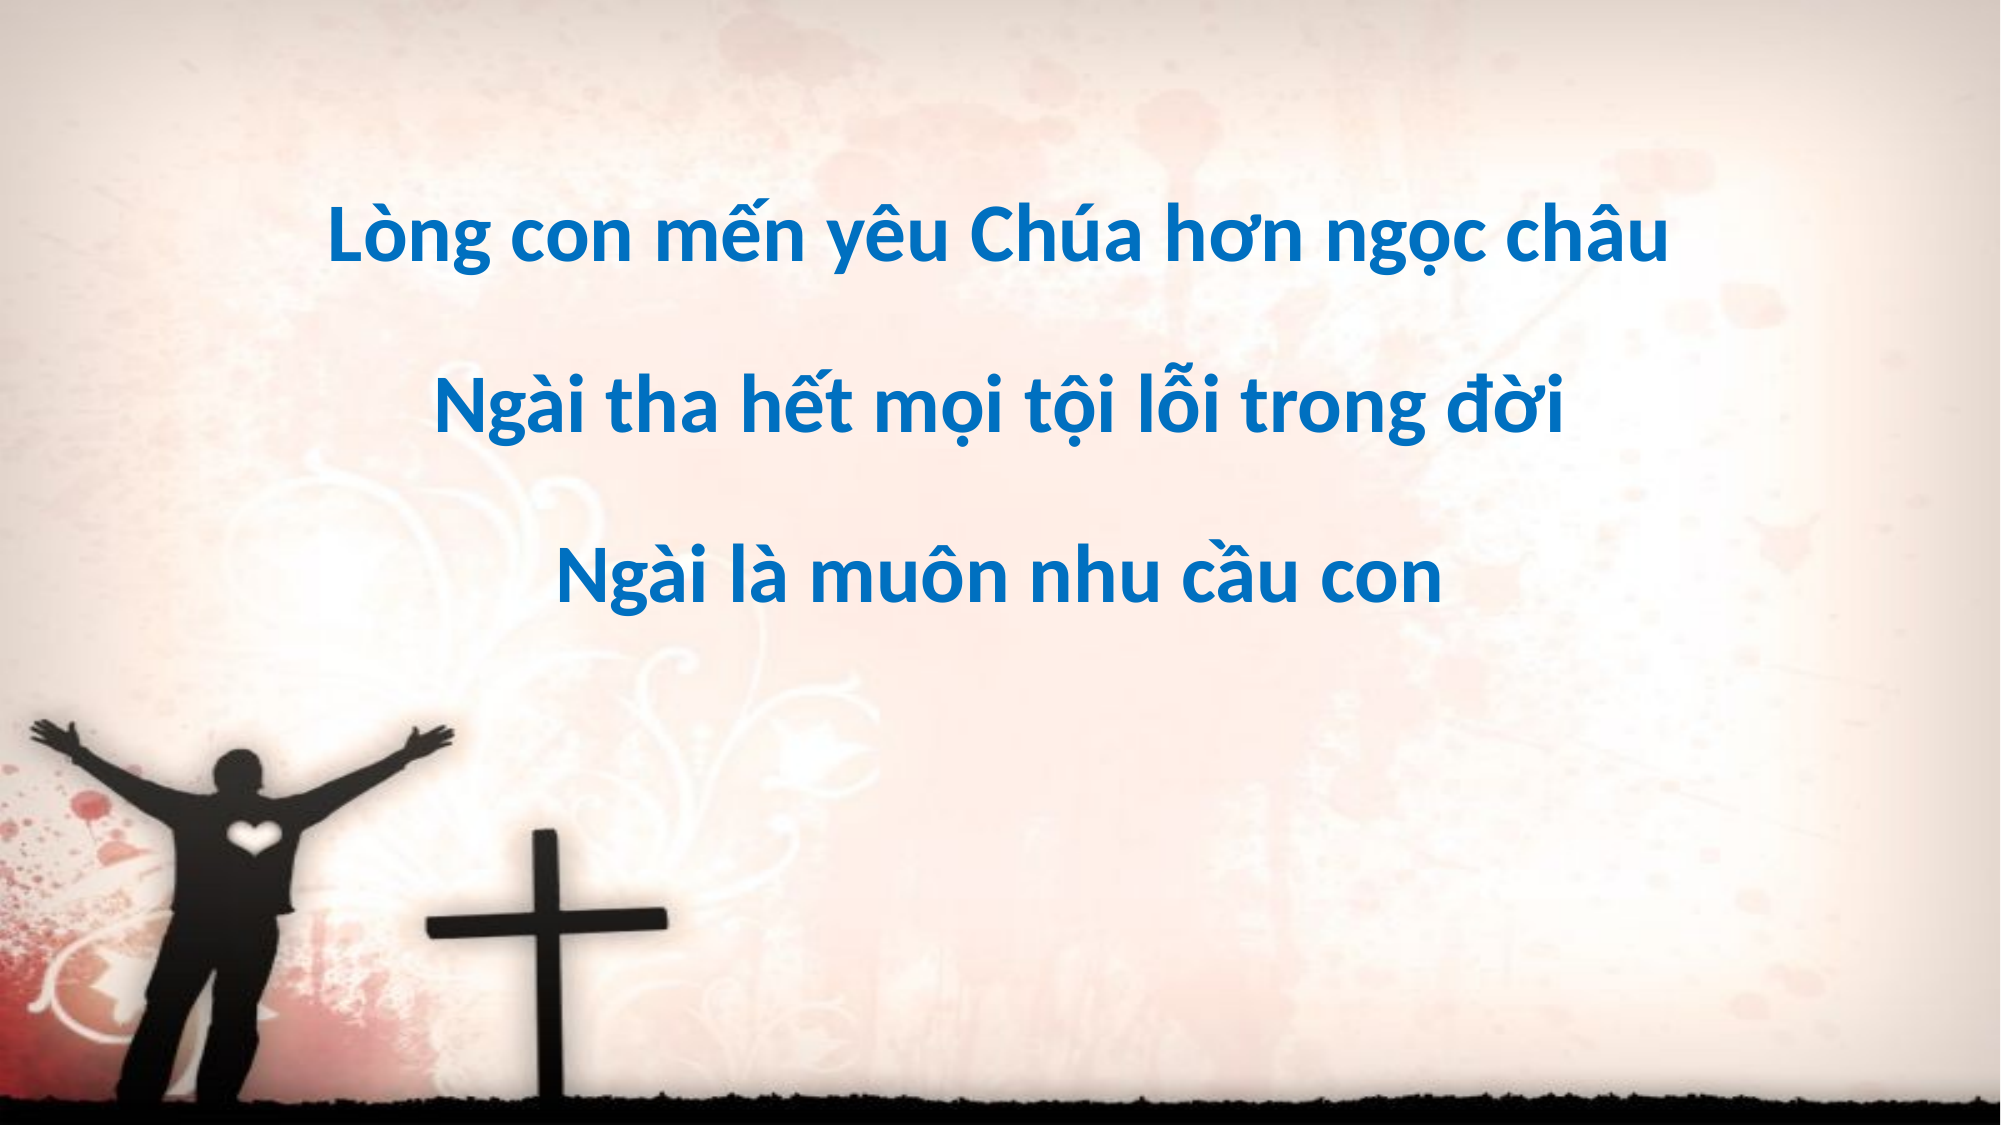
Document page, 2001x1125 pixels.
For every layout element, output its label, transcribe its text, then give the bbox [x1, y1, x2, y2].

list Lòng con mến yêu Chúa hơn ngọc châu Ngài tha hết mọi tội lỗi trong đời Ngài là muôn nhu cầu con [0, 0, 2000, 1125]
